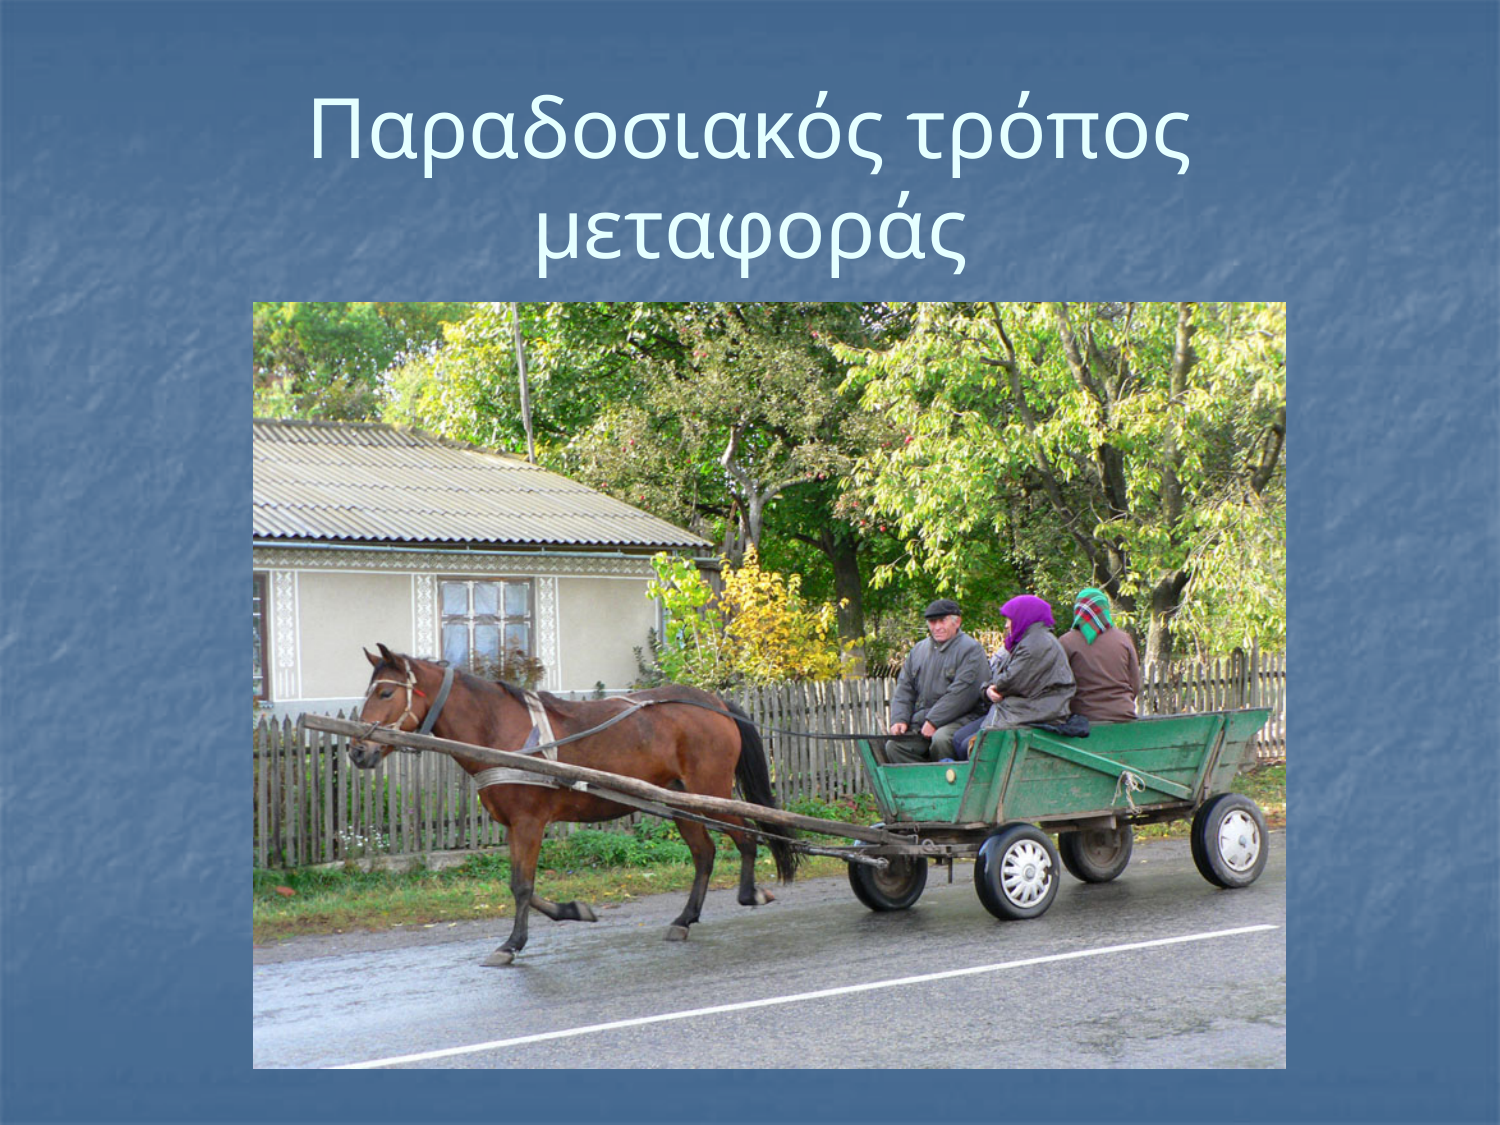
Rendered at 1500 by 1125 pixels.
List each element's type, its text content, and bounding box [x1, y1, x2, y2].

title Παραδοσιακός τρόπος μεταφοράς [74, 62, 1426, 288]
picture [253, 302, 1286, 1069]
